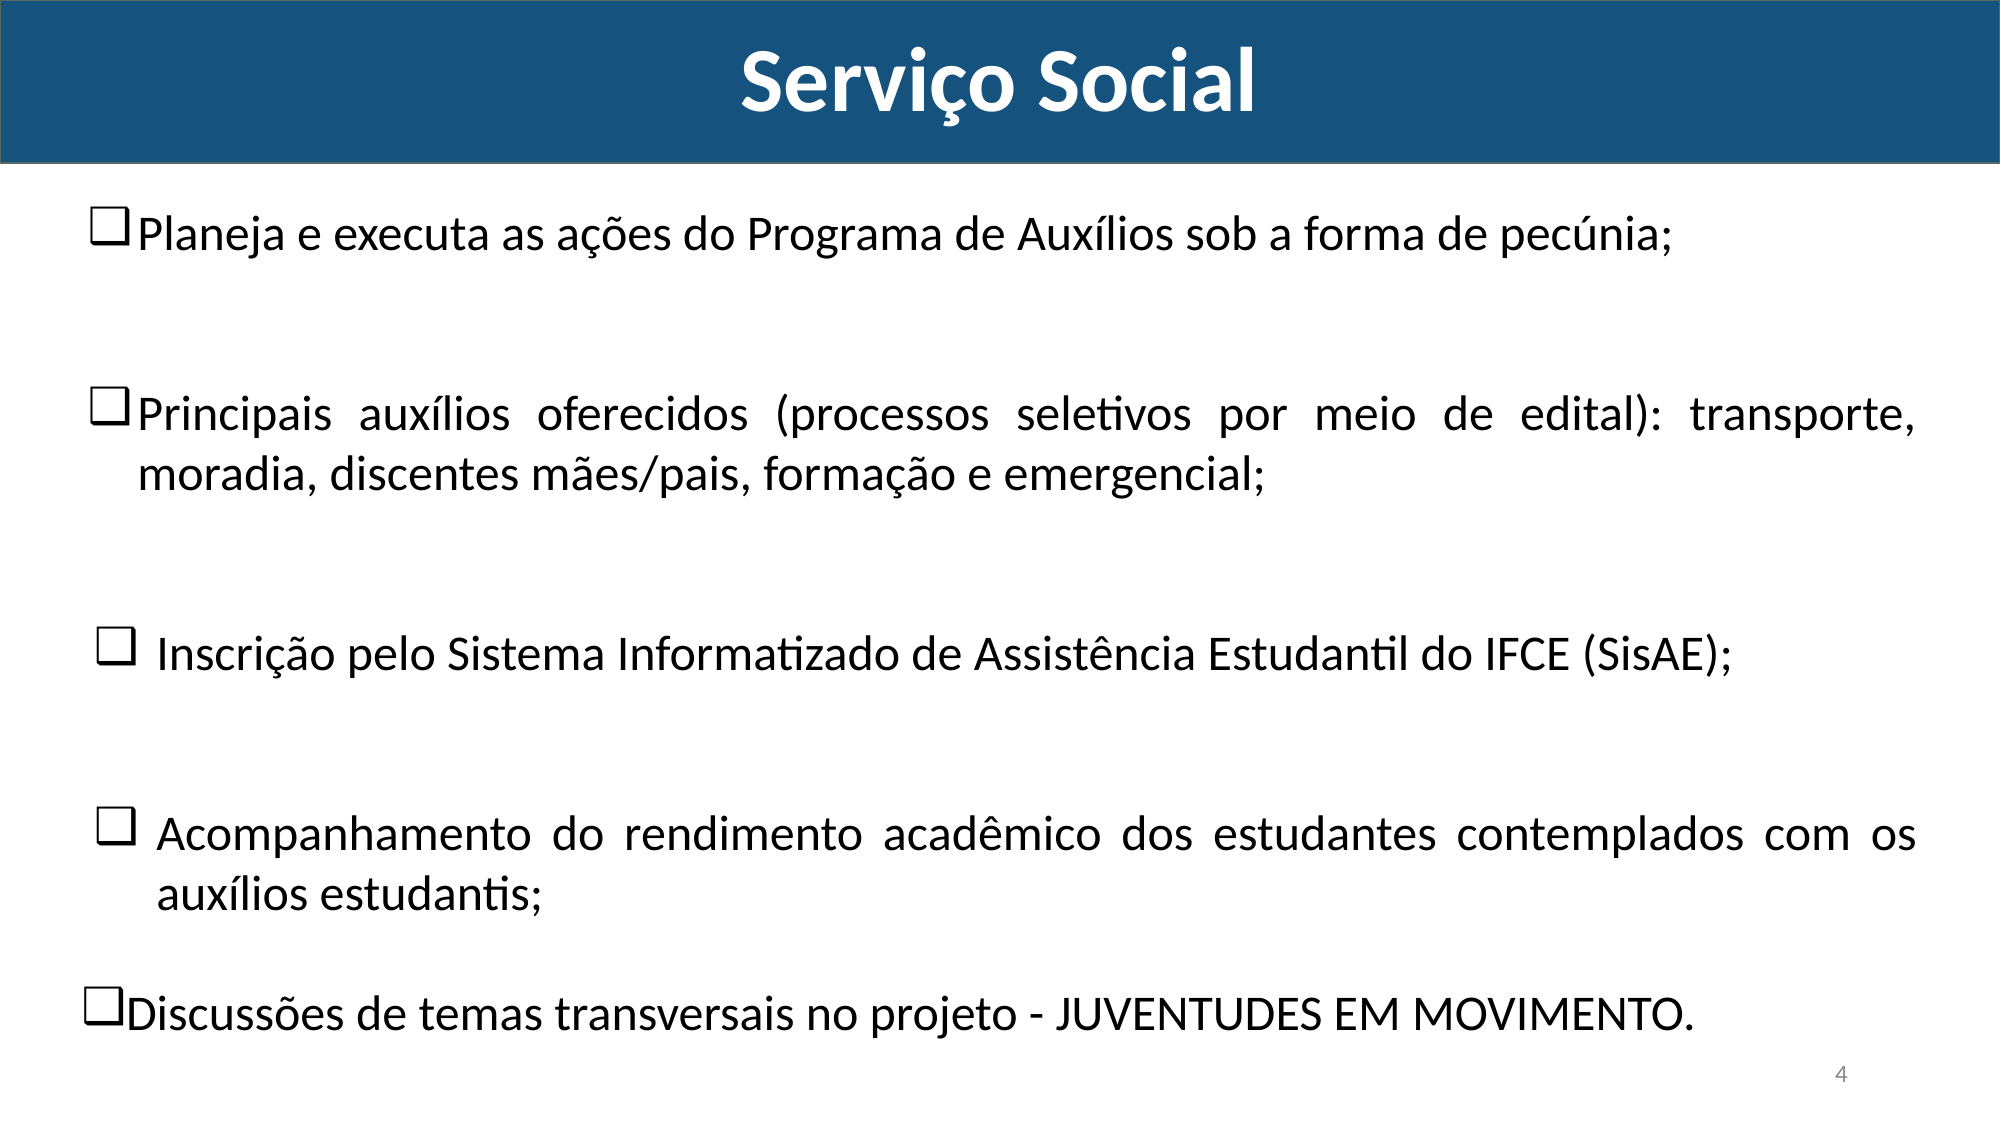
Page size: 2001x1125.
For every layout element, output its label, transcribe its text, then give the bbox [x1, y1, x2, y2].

text_box Planeja e executa as ações do Programa de Auxílios sob a forma de pecúnia; Principais auxílios oferecidos (processos seletivos por meio de edital): transporte, moradia, discentes mães/pais, formação e emergencial; Inscrição pelo Sistema Informatizado de Assistência Estudantil do IFCE (SisAE); Acompanhamento do rendimento acadêmico dos estudantes contemplados com os auxílios estudantis; Discussões de temas transversais no projeto - JUVENTUDES EM MOVIMENTO. [66, 193, 1932, 1070]
text_box Serviço Social [0, 0, 2000, 163]
text_box <número> [1412, 1070, 1863, 1103]
